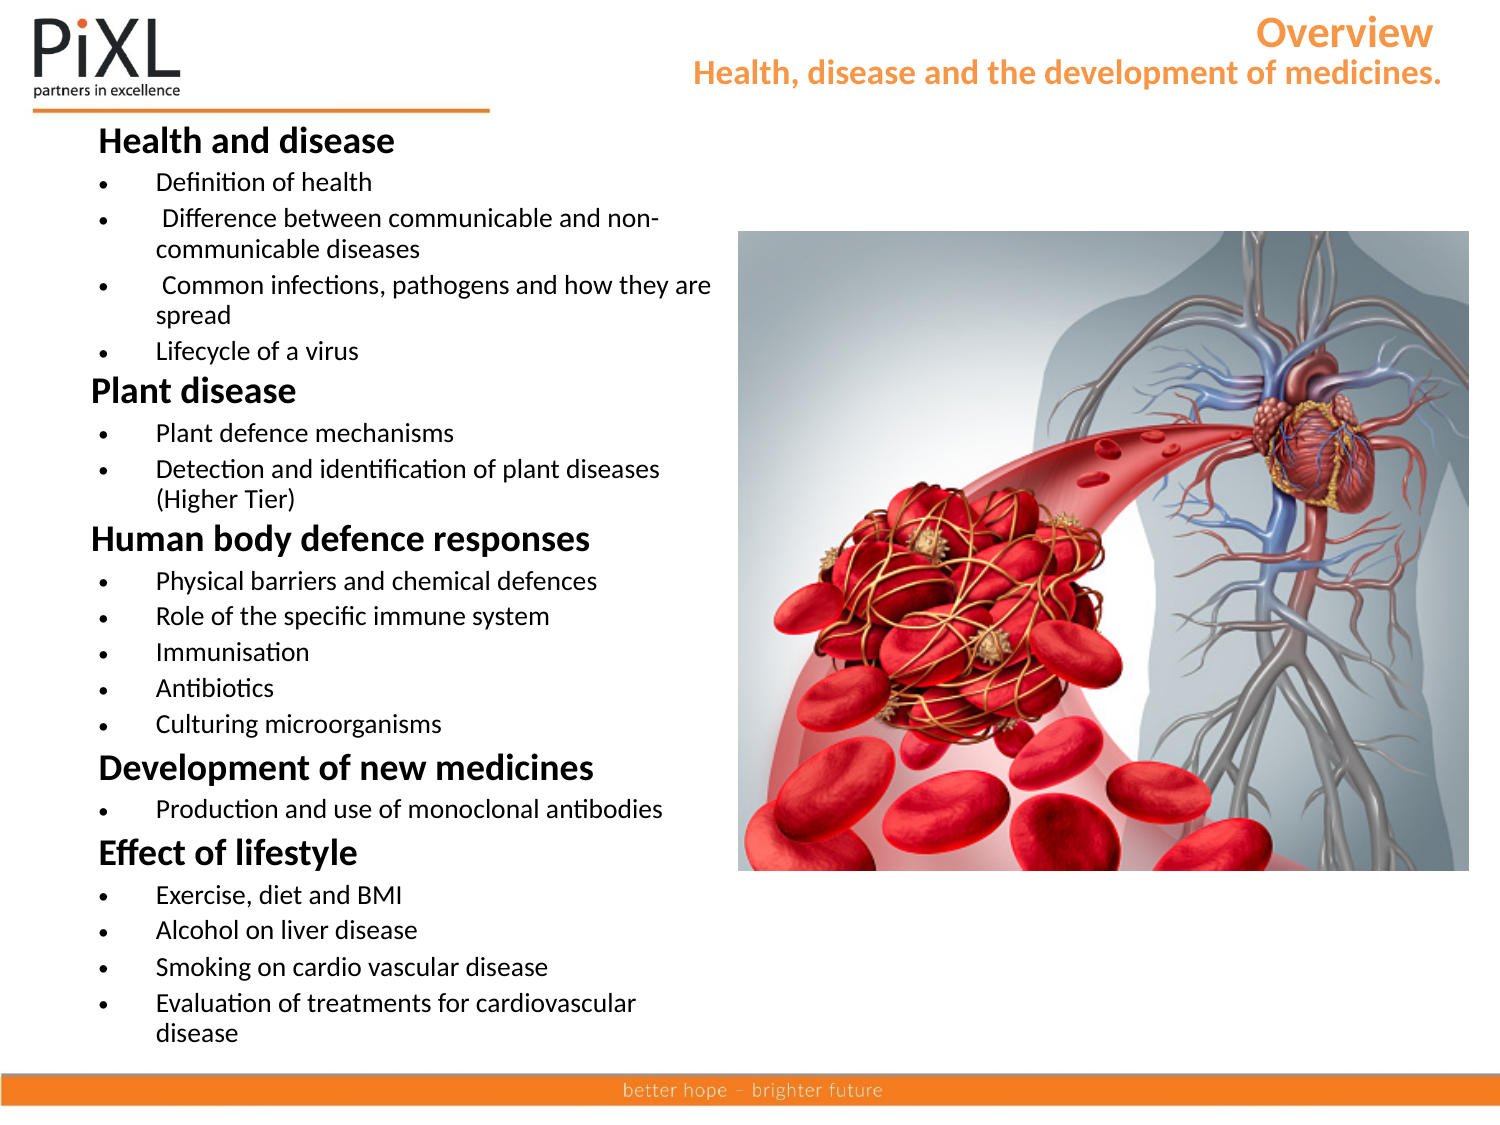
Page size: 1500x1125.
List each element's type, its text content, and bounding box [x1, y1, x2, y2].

subtitle Health and disease Definition of health Difference between communicable and non-communicable diseases Common infections, pathogens and how they are spread Lifecycle of a virus Plant disease Plant defence mechanisms Detection and identification of plant diseases (Higher Tier) Human body defence responses Physical barriers and chemical defences Role of the specific immune system Immunisation Antibiotics Culturing microorganisms Development of new medicines Production and use of monoclonal antibodies Effect of lifestyle Exercise, diet and BMI Alcohol on liver disease Smoking on cardio vascular disease Evaluation of treatments for cardiovascular disease [26, 113, 737, 1106]
title Overview Health, disease and the development of medicines. [265, 5, 1459, 102]
picture [0, 0, 1500, 1125]
